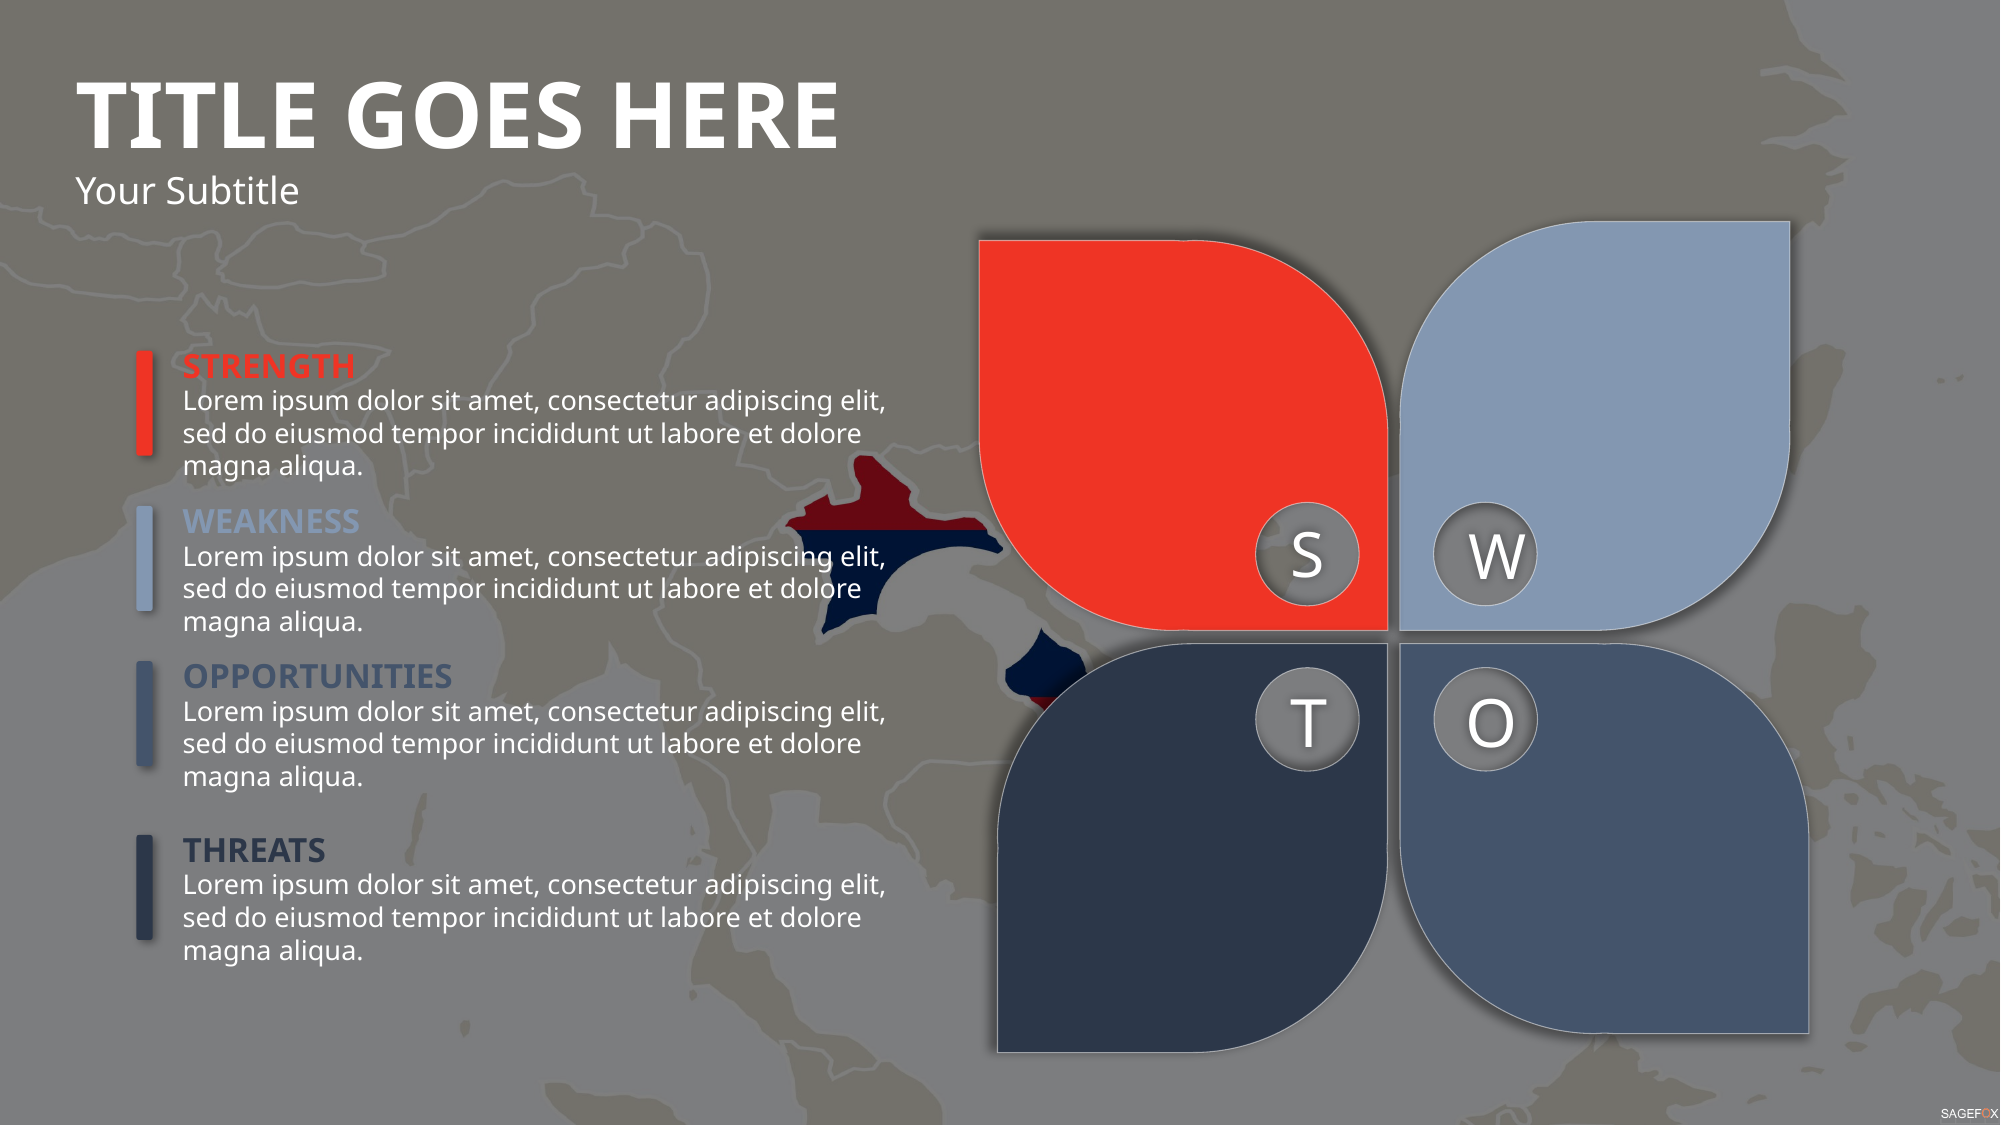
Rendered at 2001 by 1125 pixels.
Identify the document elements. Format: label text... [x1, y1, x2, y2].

picture [0, 0, 2001, 1125]
text_box W [1439, 508, 1532, 601]
text_box O [1436, 674, 1529, 767]
text_box [978, 239, 1389, 631]
text_box TITLE GOES HERE Your Subtitle [60, 49, 1036, 220]
text_box S [1261, 506, 1354, 599]
text_box T [1261, 674, 1354, 767]
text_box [167, 821, 912, 975]
text_box [135, 660, 154, 768]
text_box [1398, 642, 1810, 1035]
text_box [1400, 220, 1791, 632]
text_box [167, 337, 912, 491]
text_box [135, 349, 154, 457]
text_box [135, 833, 154, 941]
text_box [167, 492, 912, 646]
text_box [135, 504, 154, 613]
text_box [996, 642, 1389, 1054]
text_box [167, 647, 912, 801]
